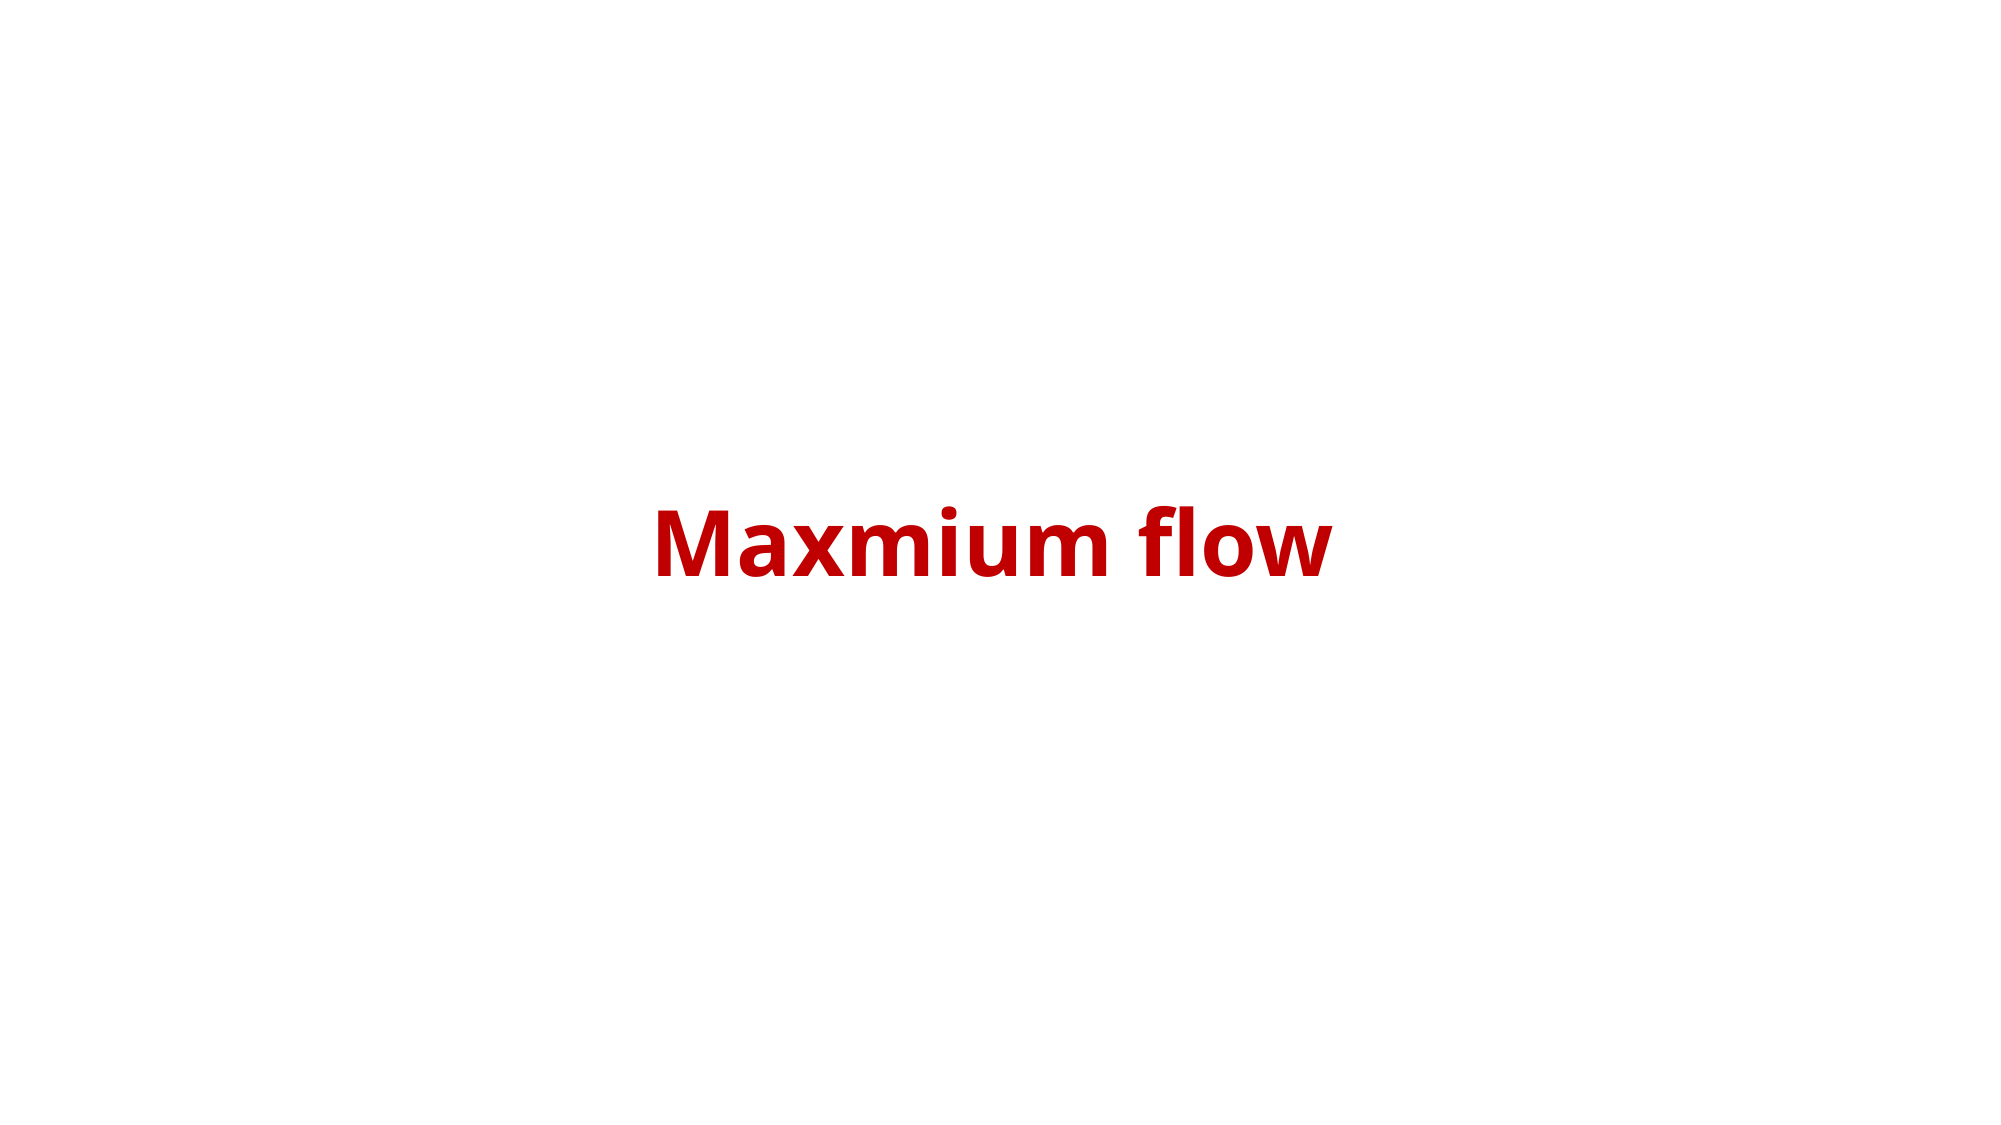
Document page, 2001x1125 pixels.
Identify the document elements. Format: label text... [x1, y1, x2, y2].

title Maxmium flow [129, 437, 1855, 656]
